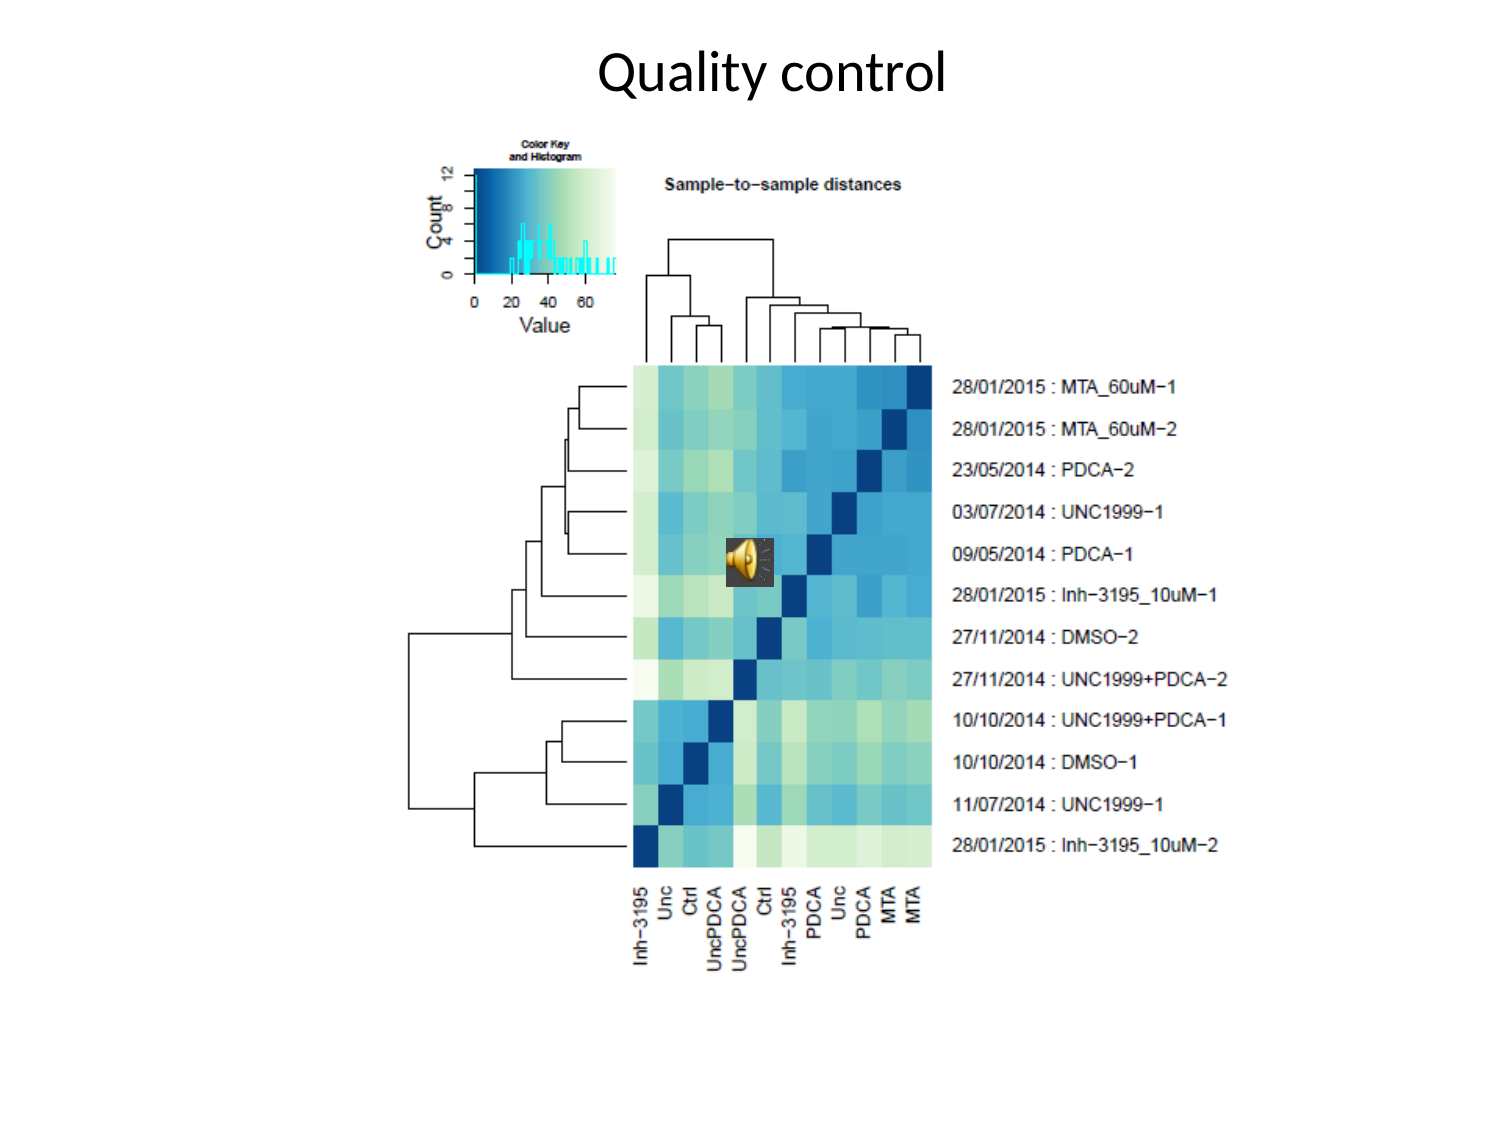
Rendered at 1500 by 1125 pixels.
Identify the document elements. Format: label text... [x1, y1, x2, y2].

picture [204, 67, 1295, 1058]
text_box Quality control [582, 25, 964, 66]
